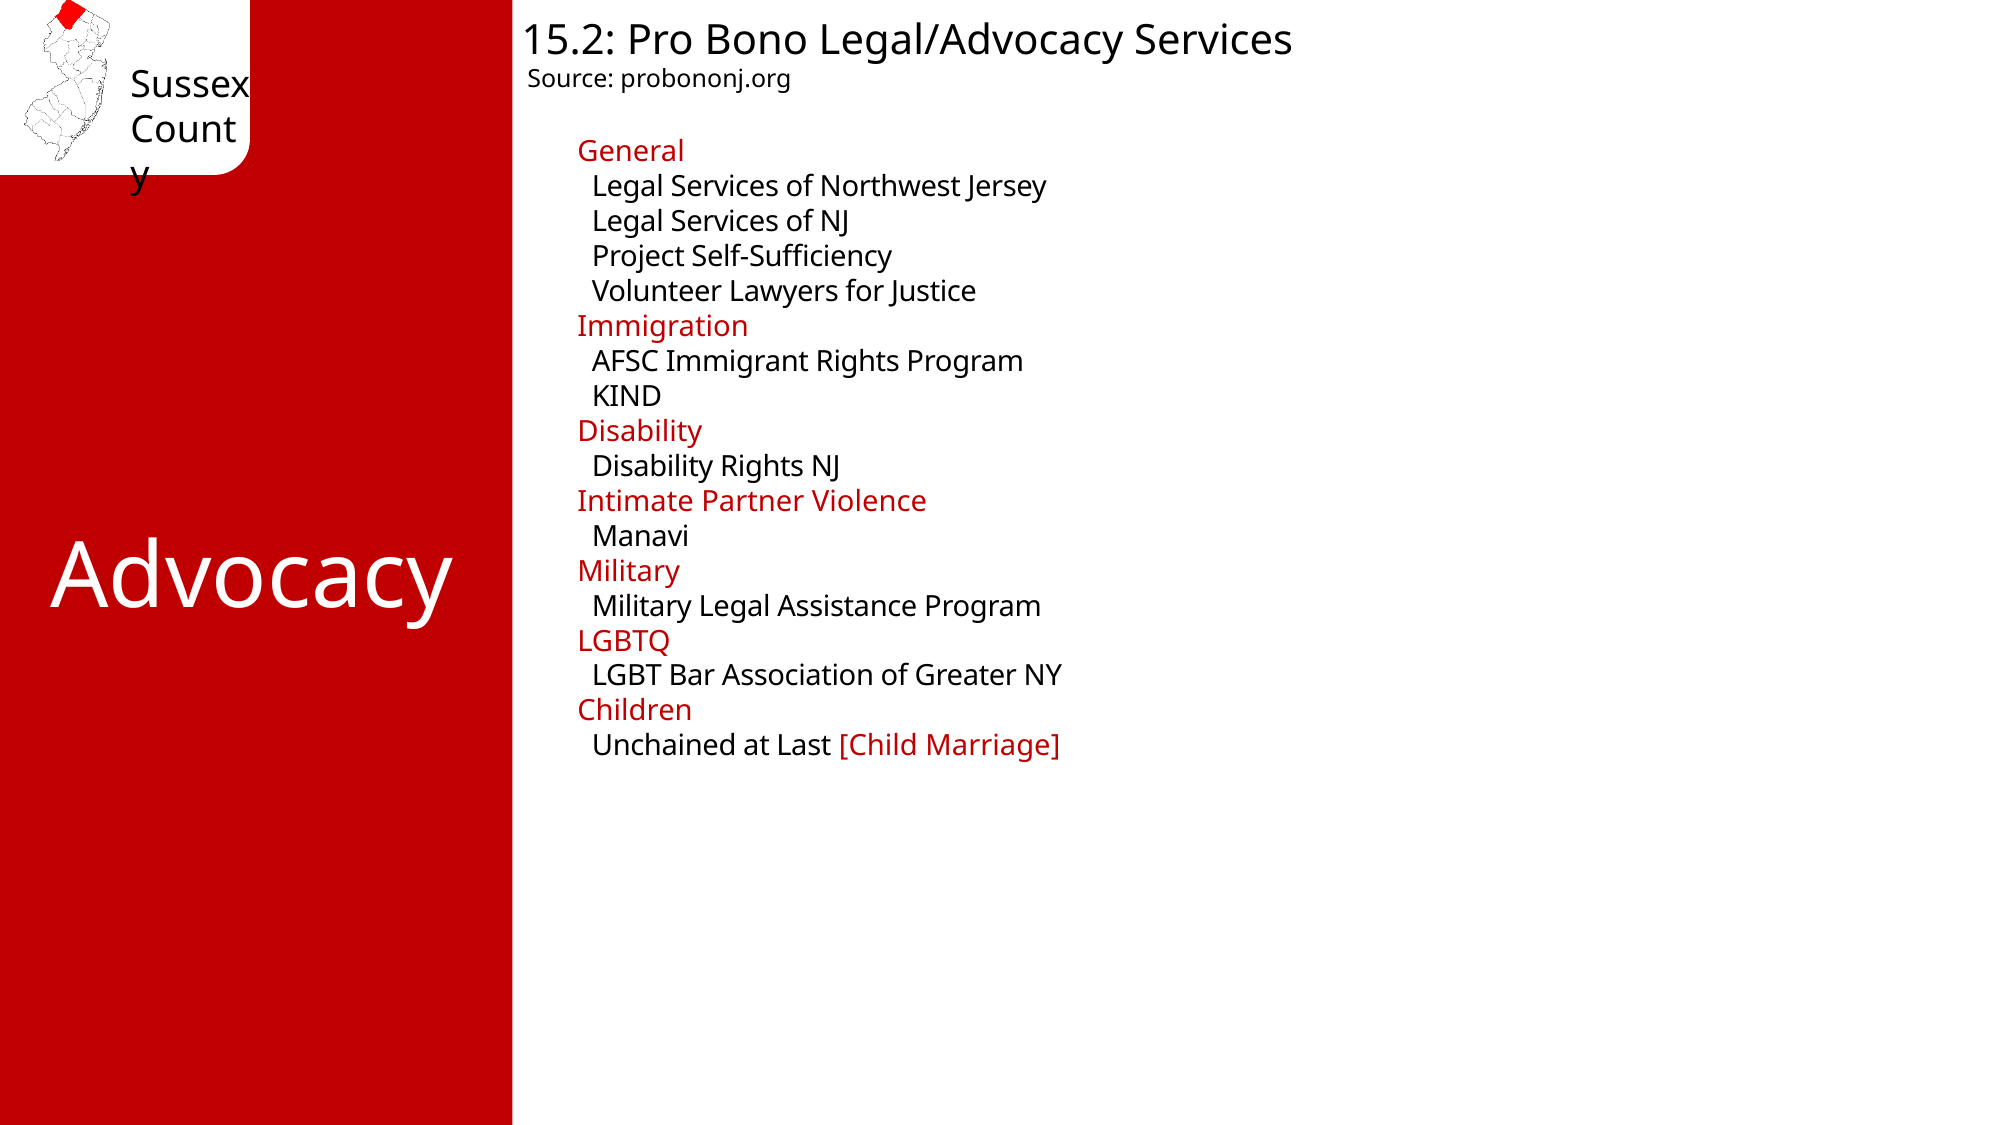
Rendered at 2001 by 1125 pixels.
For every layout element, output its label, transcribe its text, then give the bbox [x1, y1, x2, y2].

text_box General Legal Services of Northwest Jersey Legal Services of NJ Project Self-Sufficiency Volunteer Lawyers for Justice Immigration AFSC Immigrant Rights Program KIND Disability Disability Rights NJ Intimate Partner Violence Manavi Military Military Legal Assistance Program LGBTQ LGBT Bar Association of Greater NY Children Unchained at Last [Child Marriage] [562, 124, 1946, 1100]
text_box Source: probononj.org [512, 55, 1891, 101]
text_box Advocacy [0, 508, 509, 633]
text_box 15.2: Pro Bono Legal/Advocacy Services [506, 5, 1995, 71]
picture [24, 0, 110, 161]
